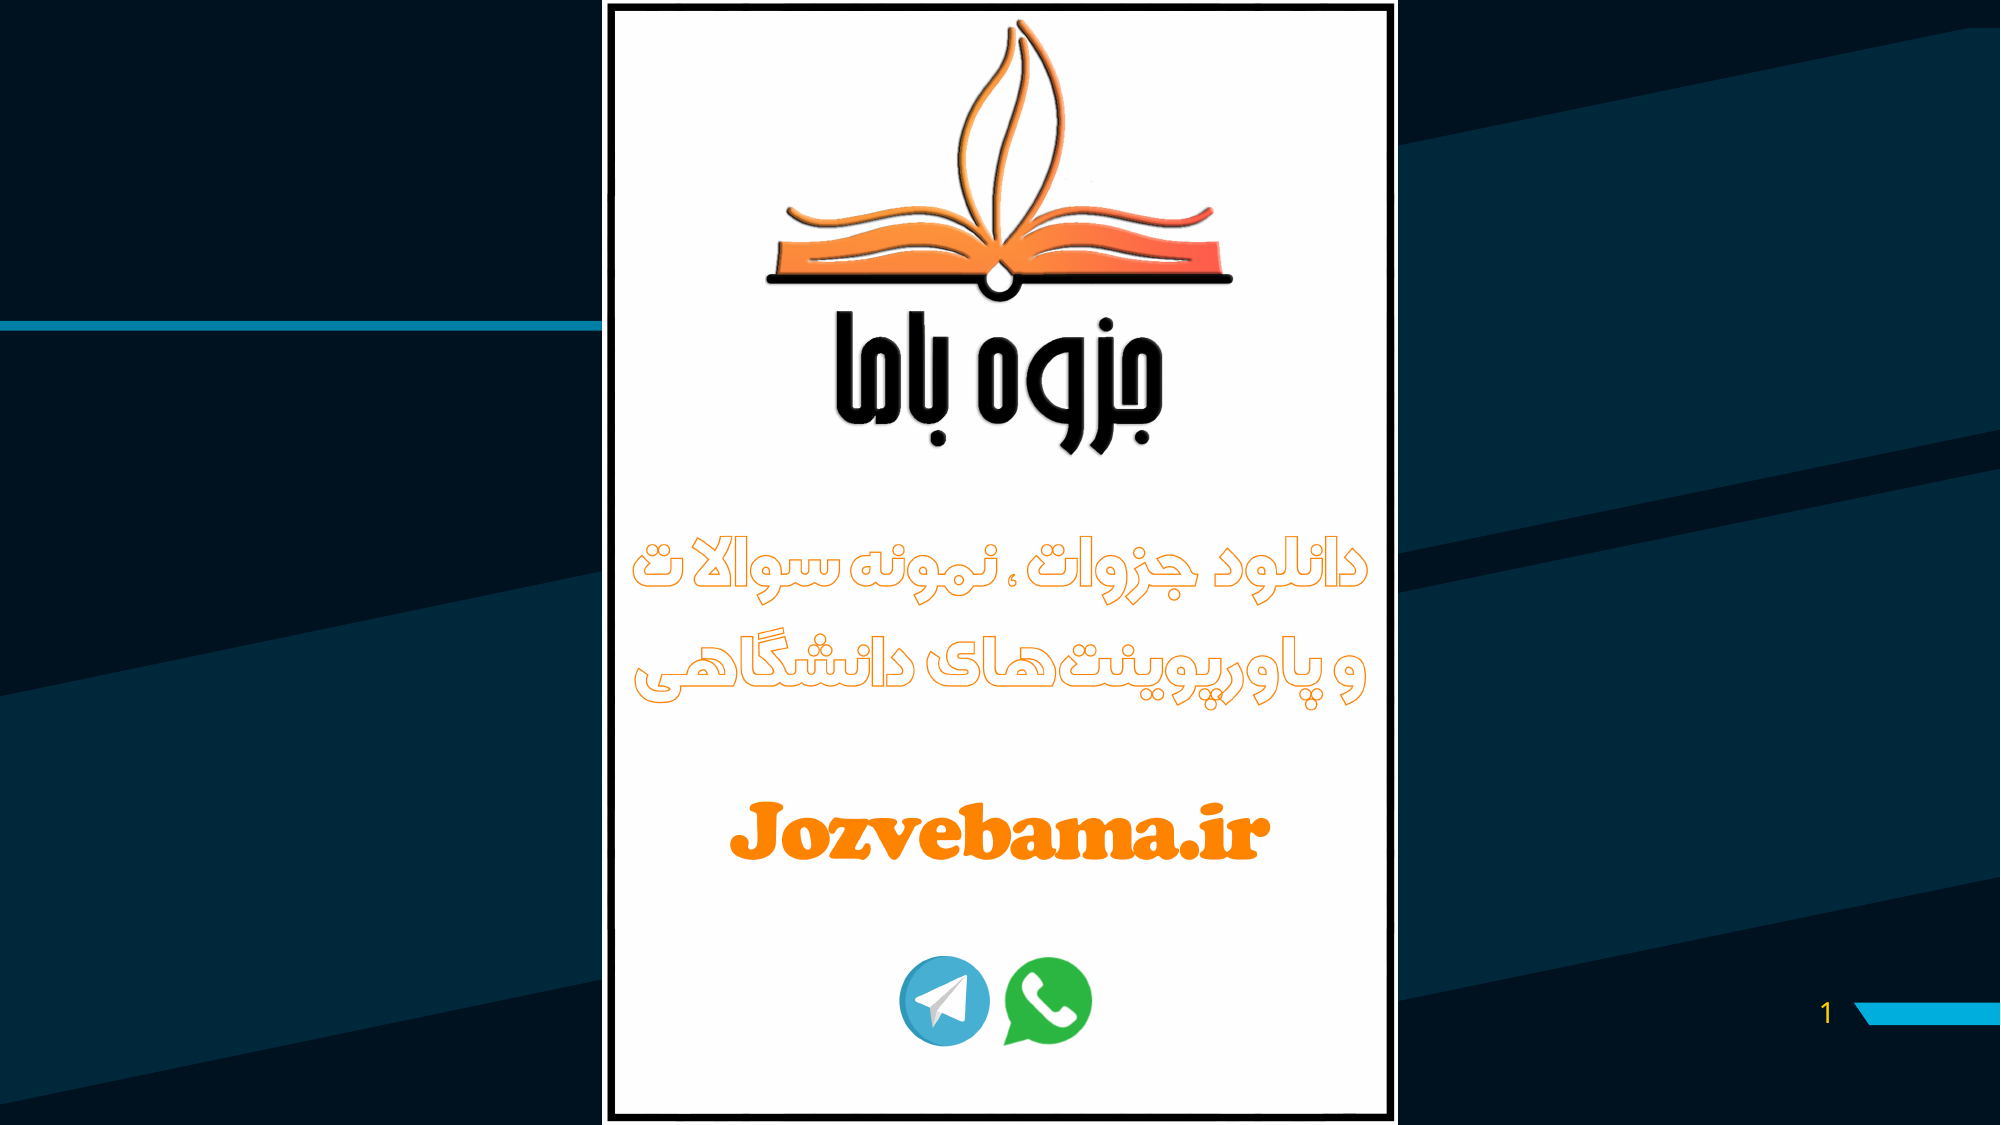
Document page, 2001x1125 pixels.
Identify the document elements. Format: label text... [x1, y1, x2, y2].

picture [602, 0, 1398, 1125]
slide_number 1 [1760, 984, 1851, 1045]
